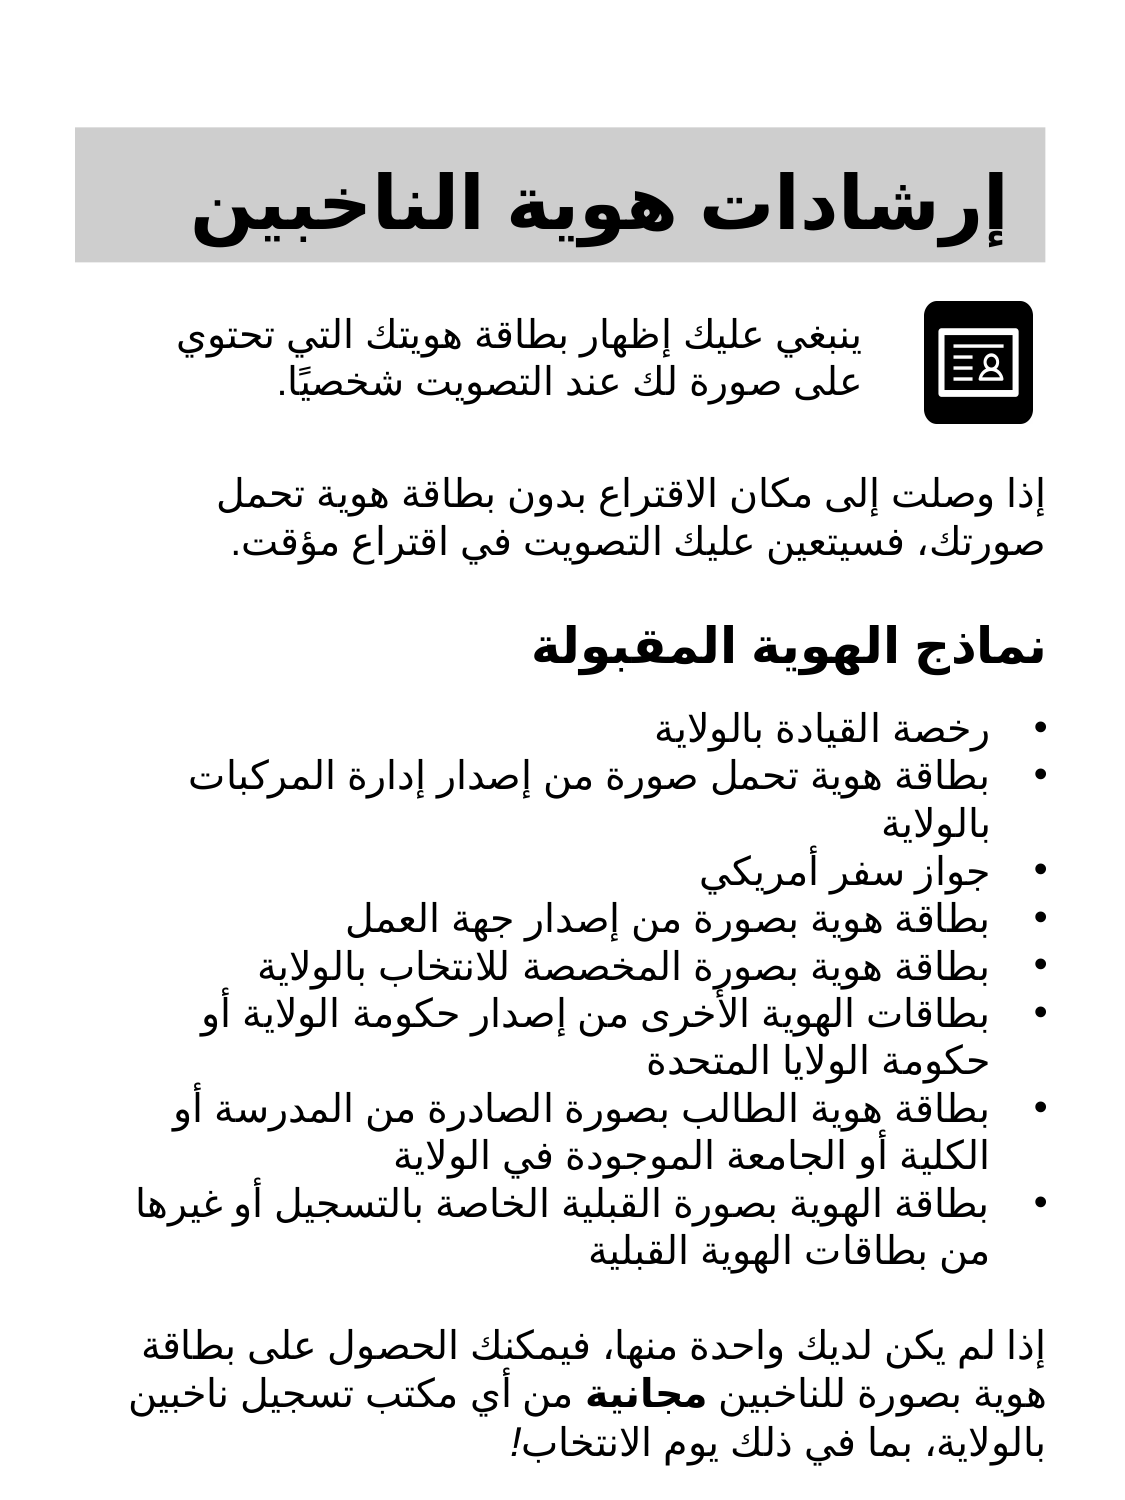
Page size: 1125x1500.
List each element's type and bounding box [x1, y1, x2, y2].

text_box [99, 301, 1063, 1430]
